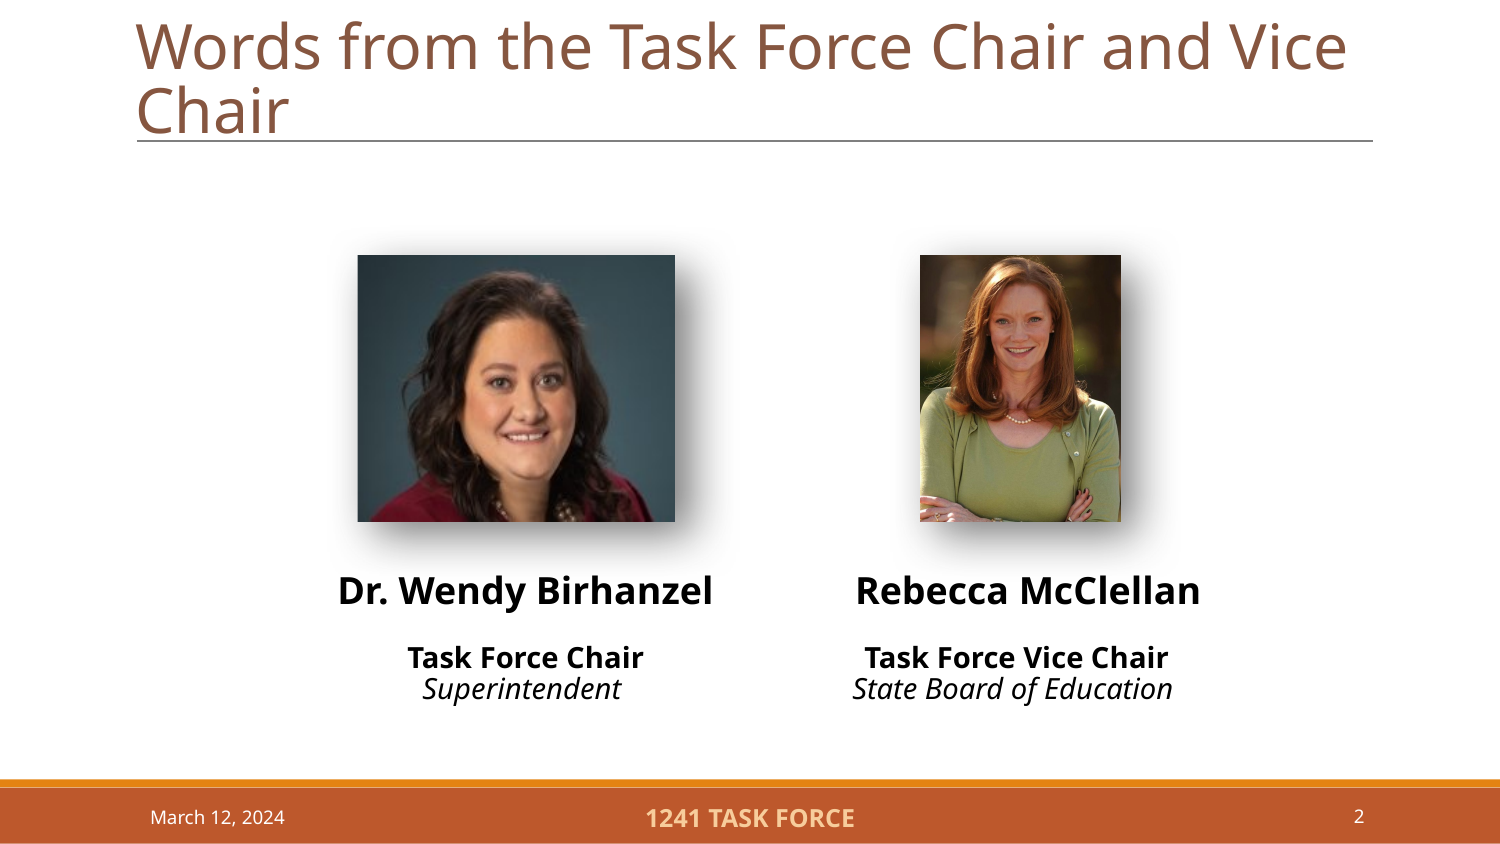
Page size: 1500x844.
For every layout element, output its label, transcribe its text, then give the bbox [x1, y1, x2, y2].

picture [357, 255, 676, 522]
slide_number 2 [1218, 794, 1380, 840]
picture [919, 255, 1121, 522]
text_box Task Force Vice Chair State Board of Education [821, 628, 1212, 722]
footer 1241 TASK FORCE [453, 794, 1047, 840]
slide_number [135, 794, 440, 840]
text_box Rebecca McClellan [833, 557, 1224, 628]
title Words from the Task Force Chair and Vice Chair [135, 35, 1373, 131]
text_box Dr. Wendy Birhanzel [307, 557, 745, 628]
text_box Task Force Chair Superintendent [307, 628, 745, 722]
